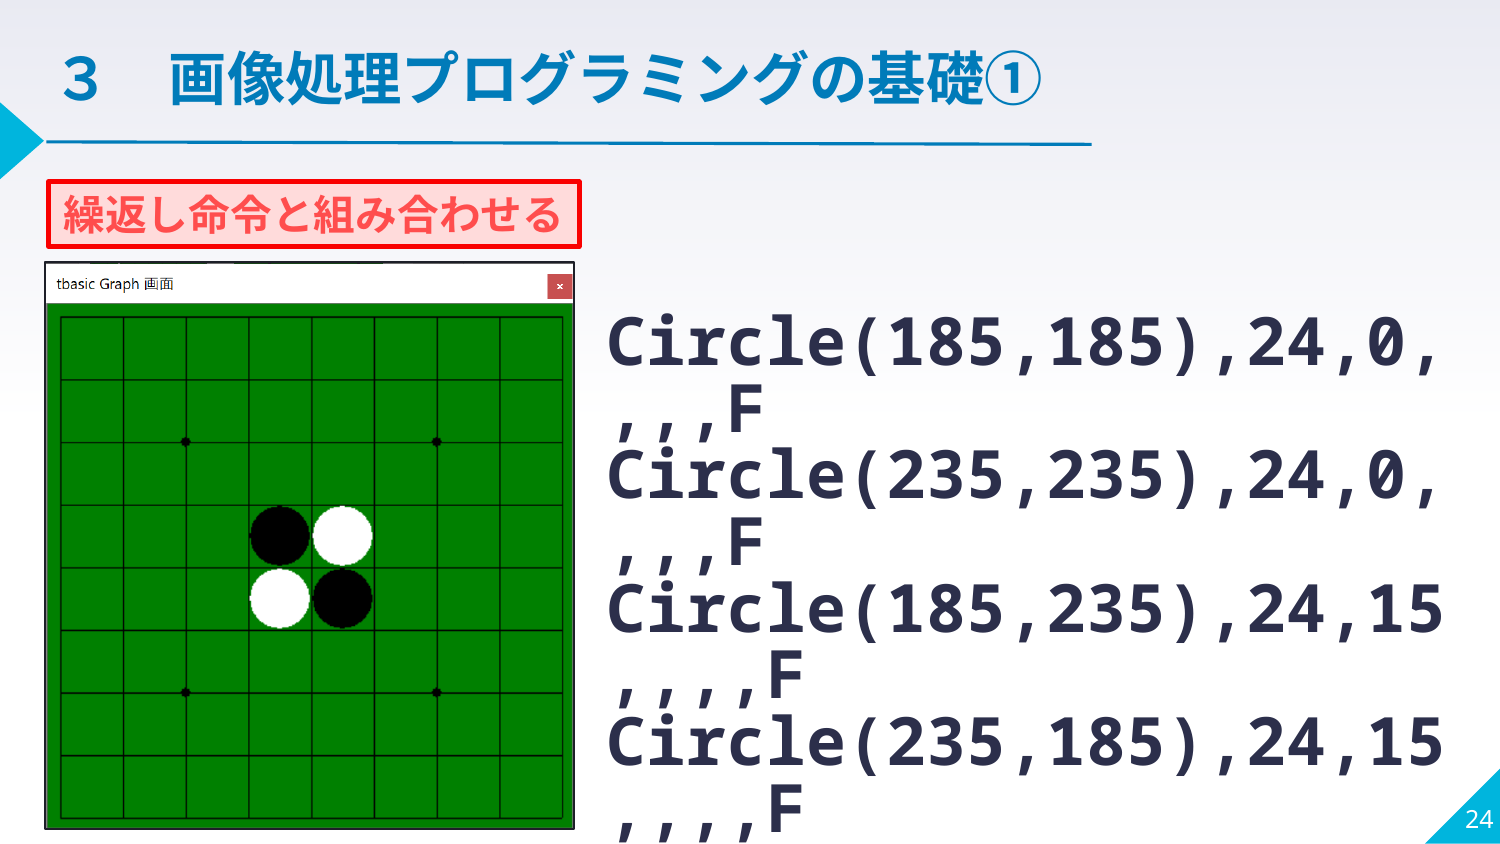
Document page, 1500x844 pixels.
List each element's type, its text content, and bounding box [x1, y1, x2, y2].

text_box Circle(185,185),24,0,,,,F Circle(235,235),24,0,,,,F Circle(185,235),24,15,,,,F Circle(235,185),24,15,,,,F [592, 304, 1494, 844]
text_box 繰返し命令と組み合わせる [48, 181, 580, 247]
text_box ３ 画像処理プログラミングの基礎① [37, 34, 1146, 120]
picture [46, 262, 573, 829]
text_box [46, 141, 1092, 145]
